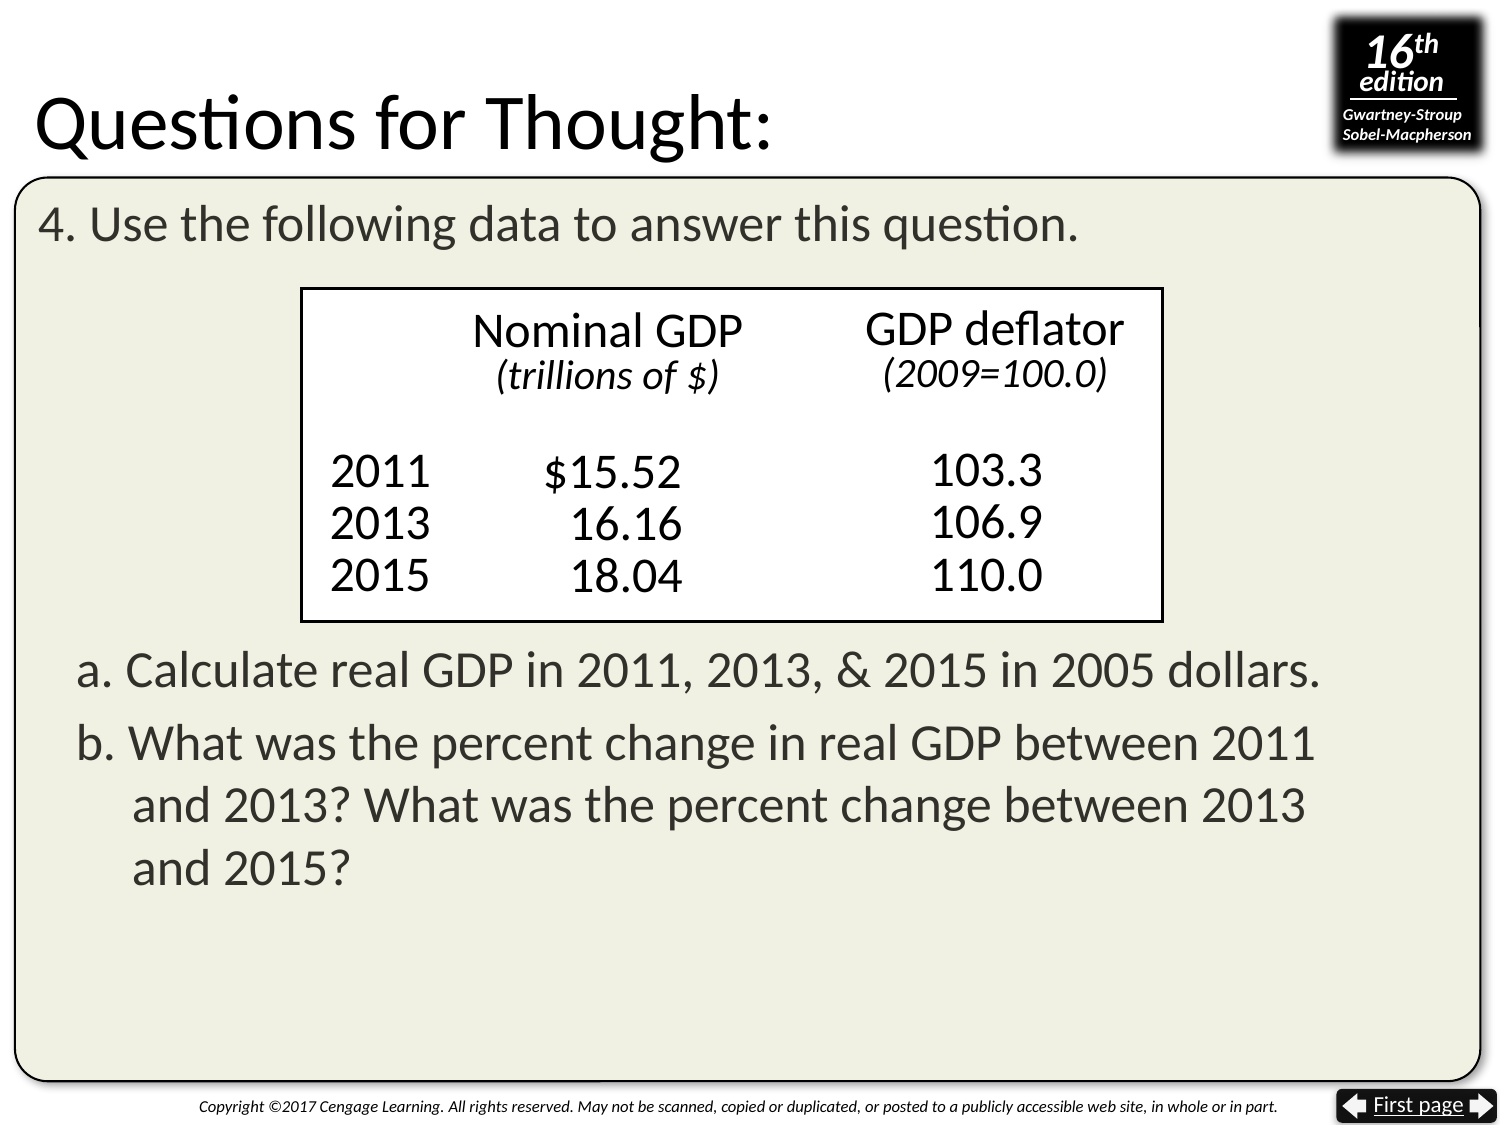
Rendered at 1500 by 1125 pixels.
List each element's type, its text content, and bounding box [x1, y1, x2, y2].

text_box 103.3 [914, 429, 1059, 481]
text_box Nominal GDP (trillions of $) [457, 302, 759, 405]
text_box 2015 [314, 534, 446, 609]
list 4. Use the following data to answer this question. a. Calculate real GDP in 2011, 2013, & 2015 in 2005 dollars. b. What was the percent change in real GDP between 2011 and 2013? What was the percent change between 2013 and 2015? [23, 182, 1470, 952]
text_box 2013 [314, 482, 446, 534]
text_box 18.04 [554, 535, 698, 610]
text_box 2011 [315, 430, 446, 482]
text_box 106.9 [914, 481, 1059, 533]
text_box $15.52 [528, 431, 697, 506]
text_box GDP deflator (2009=100.0) [850, 300, 1141, 403]
text_box 110.0 [914, 533, 1059, 609]
title Questions for Thought: [19, 63, 1481, 172]
text_box 16.16 [554, 483, 698, 535]
